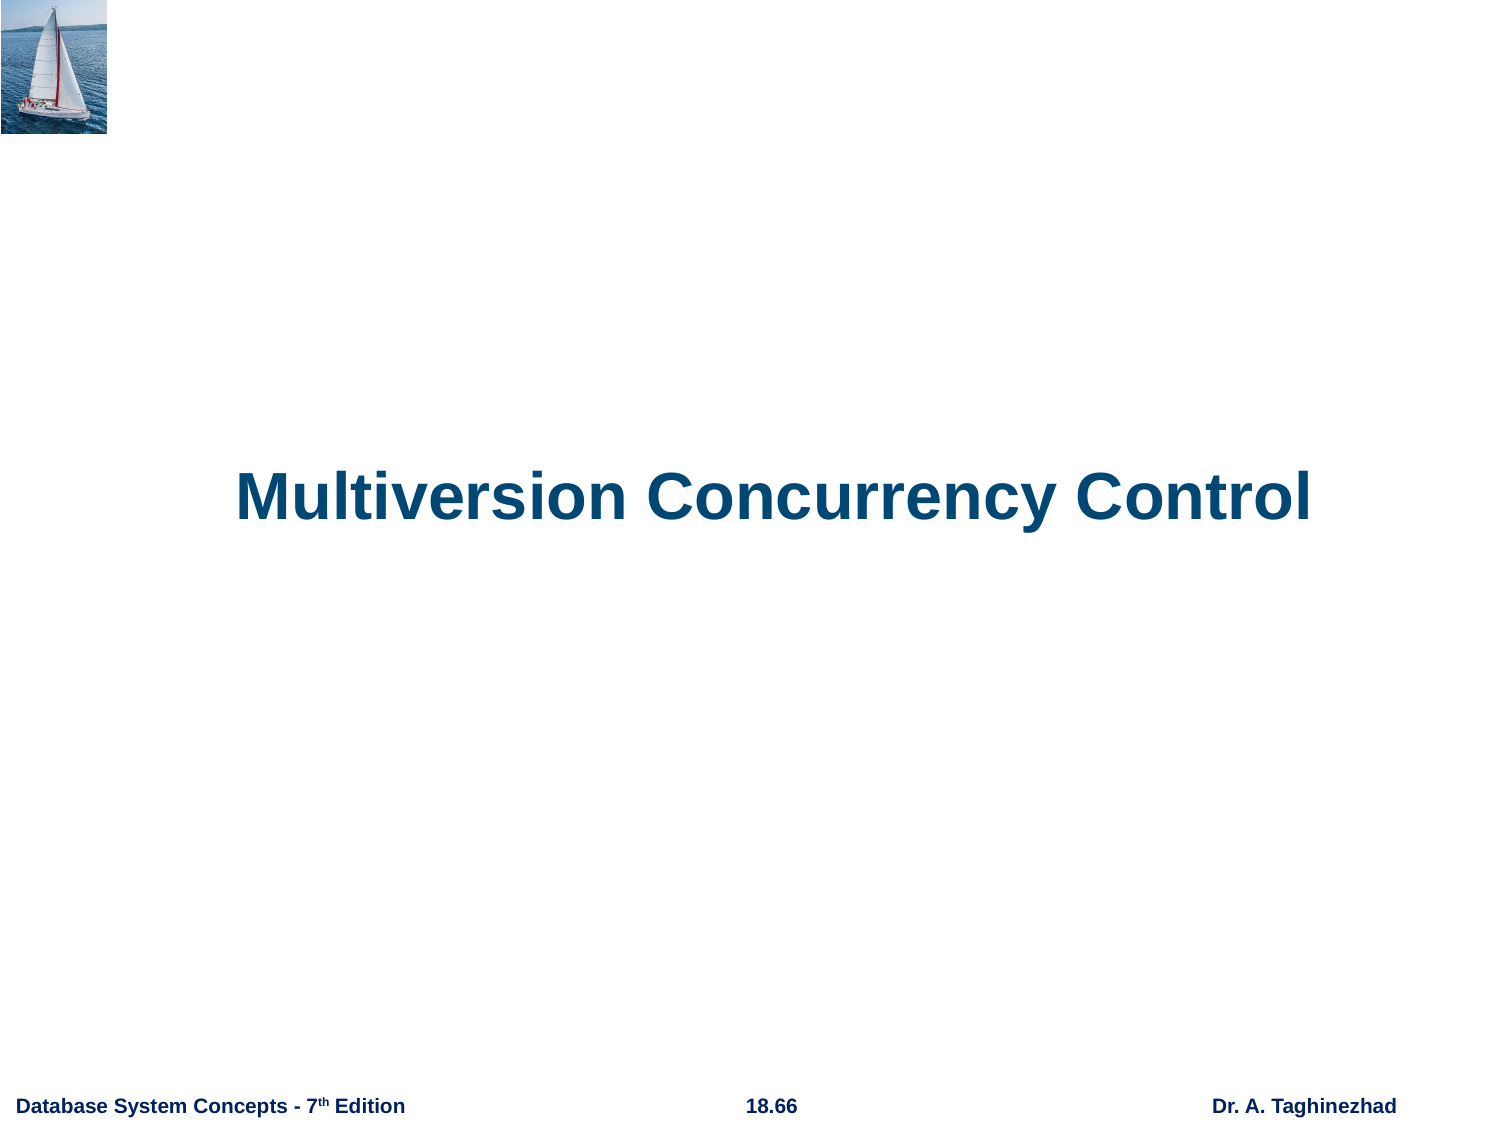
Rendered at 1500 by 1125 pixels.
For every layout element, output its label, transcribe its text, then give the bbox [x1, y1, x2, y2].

text_box Multiversion Concurrency Control [221, 445, 1425, 541]
picture [1, 0, 107, 134]
